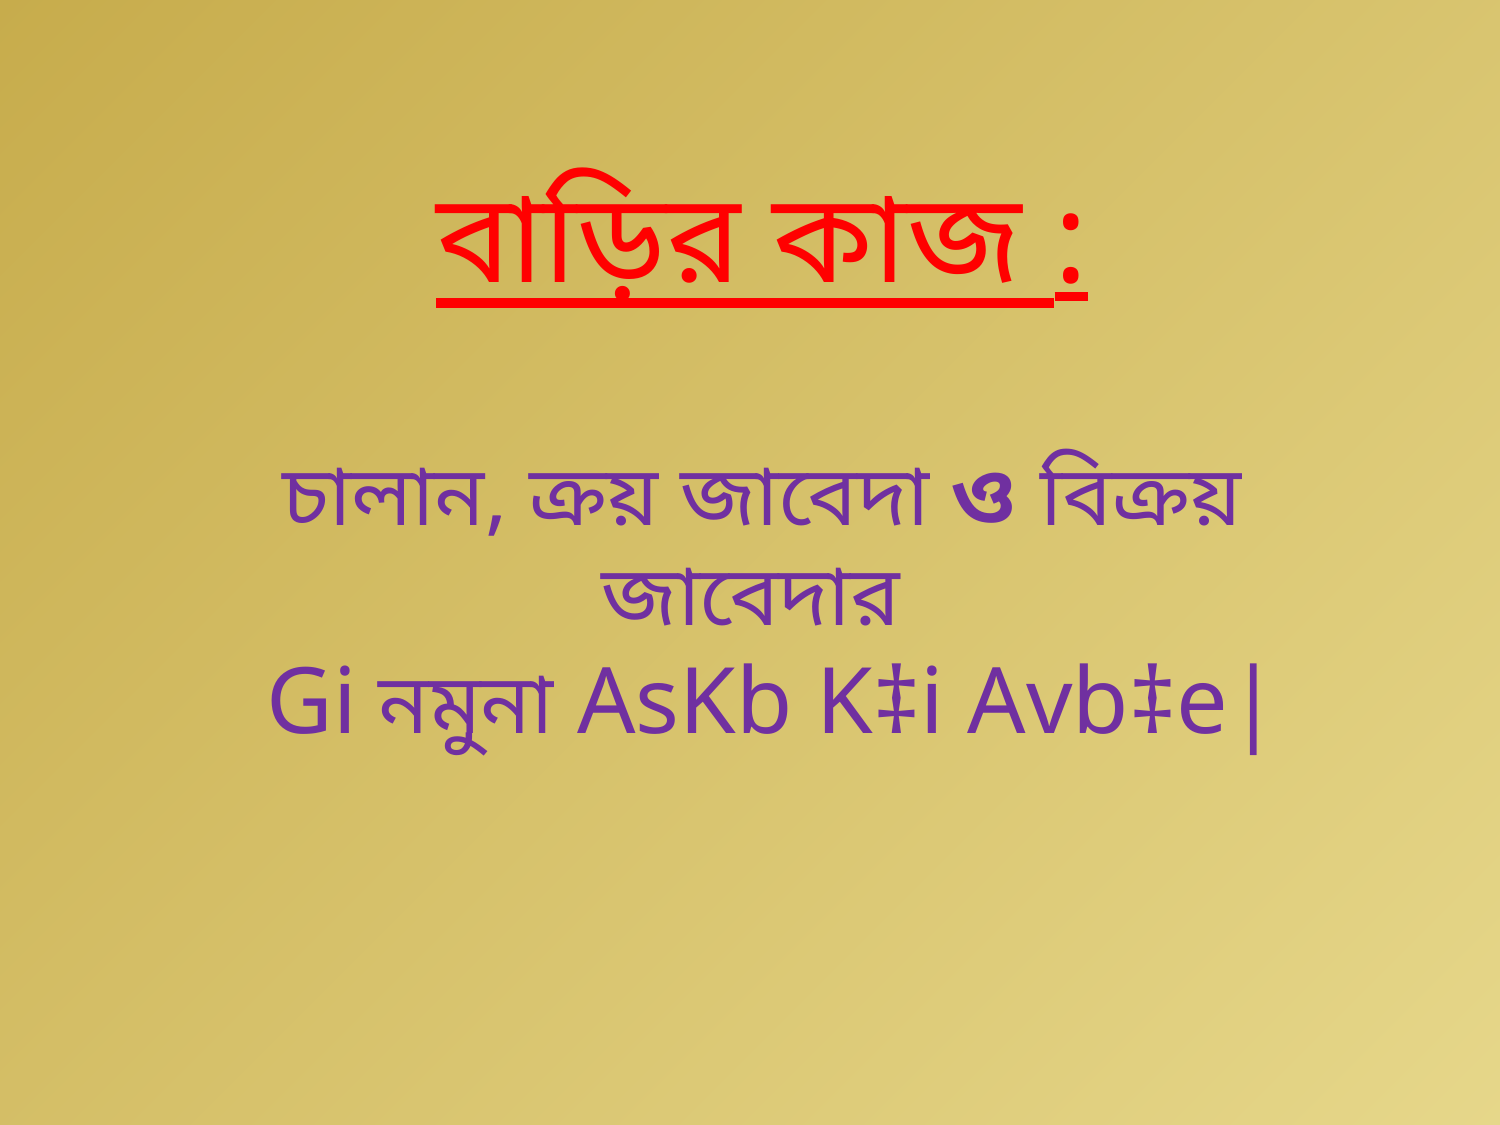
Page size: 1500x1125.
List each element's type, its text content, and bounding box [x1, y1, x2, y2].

text_box বাড়ির কাজ : চালান, ক্রয় জাবেদা ও বিক্রয় জাবেদার Gi নমুনা AsKb K‡i Avb‡e| [130, 149, 1394, 850]
